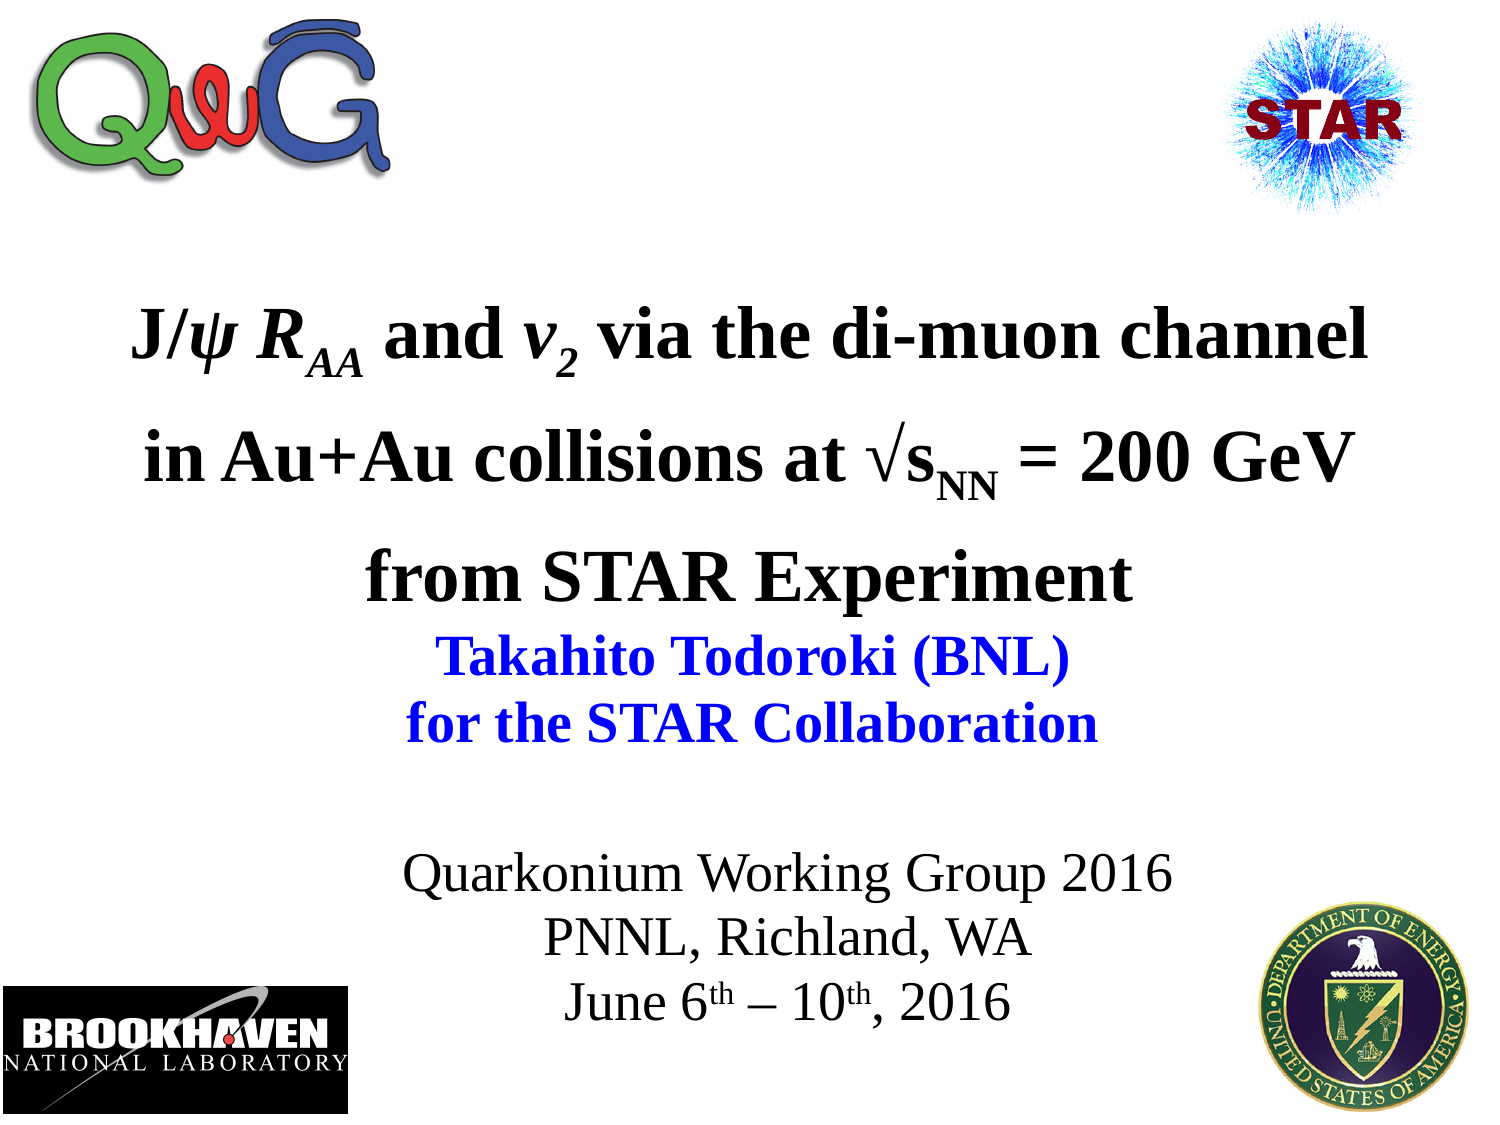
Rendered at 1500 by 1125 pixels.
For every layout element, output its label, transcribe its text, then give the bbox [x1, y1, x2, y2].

picture [1256, 899, 1471, 1114]
subtitle Takahito Todoroki (BNL) for the STAR Collaboration [84, 622, 1422, 764]
picture [1168, 0, 1471, 233]
text_box Quarkonium Working Group 2016 PNNL, Richland, WA June 6th – 10th, 2016 [360, 840, 1217, 1040]
title J/ψ RAA and v2 via the di-muon channel in Au+Au collisions at √sNN = 200 GeV from STAR Experiment [0, 257, 1500, 623]
picture [27, 17, 395, 187]
picture [3, 986, 348, 1114]
